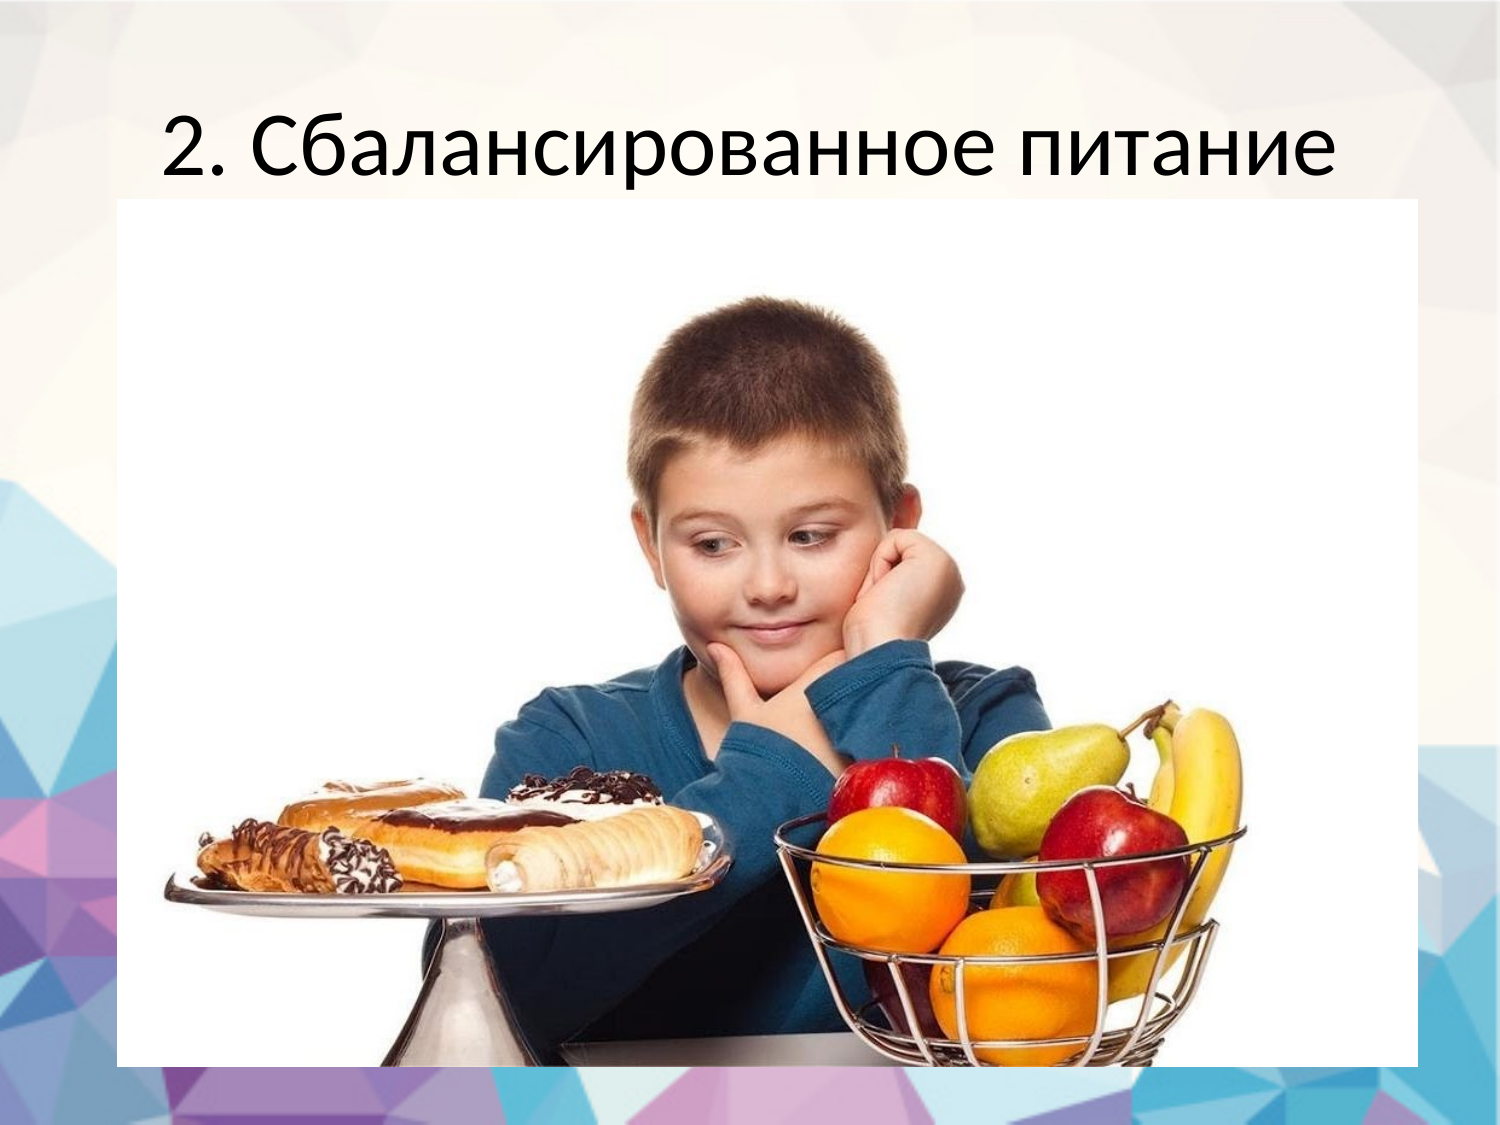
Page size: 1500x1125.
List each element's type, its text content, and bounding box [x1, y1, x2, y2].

title 2. Сбалансированное питание [75, 45, 1425, 233]
picture [0, 0, 1500, 1125]
